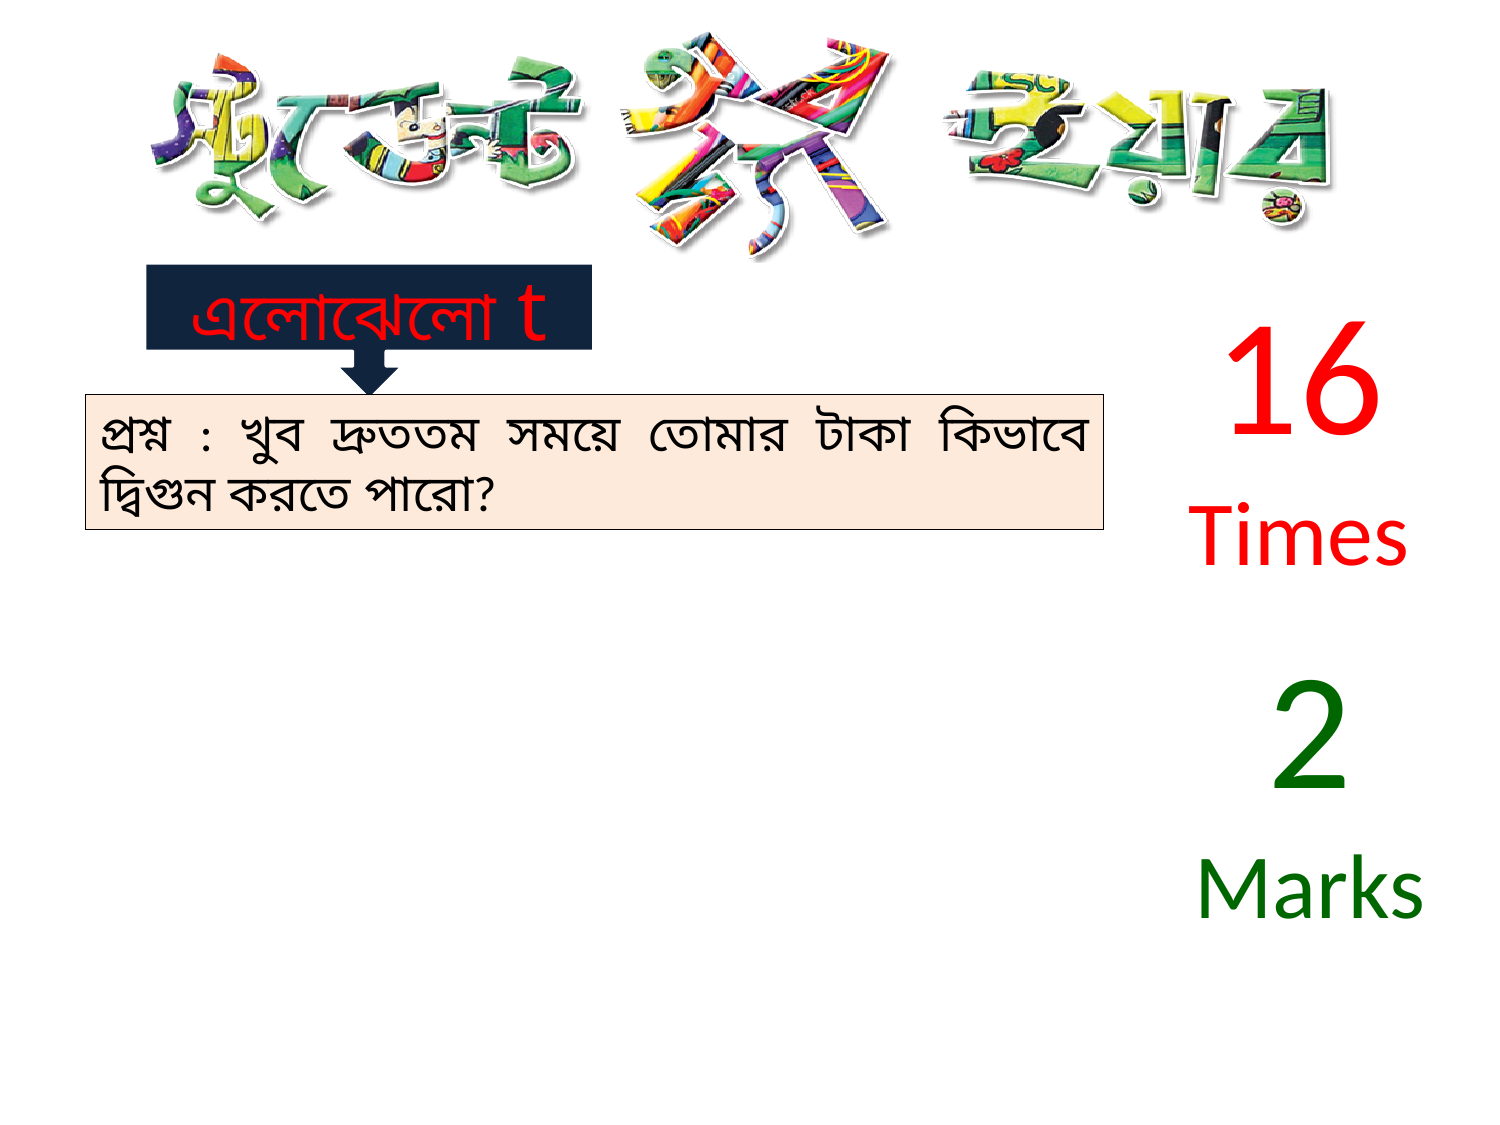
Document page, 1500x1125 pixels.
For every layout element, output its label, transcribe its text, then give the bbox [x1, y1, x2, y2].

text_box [137, 24, 1476, 970]
text_box প্রশ্ন : খুব দ্রুততম সময়ে তোমার টাকা কিভাবে দ্বিগুন করতে পারো? [85, 394, 132, 530]
